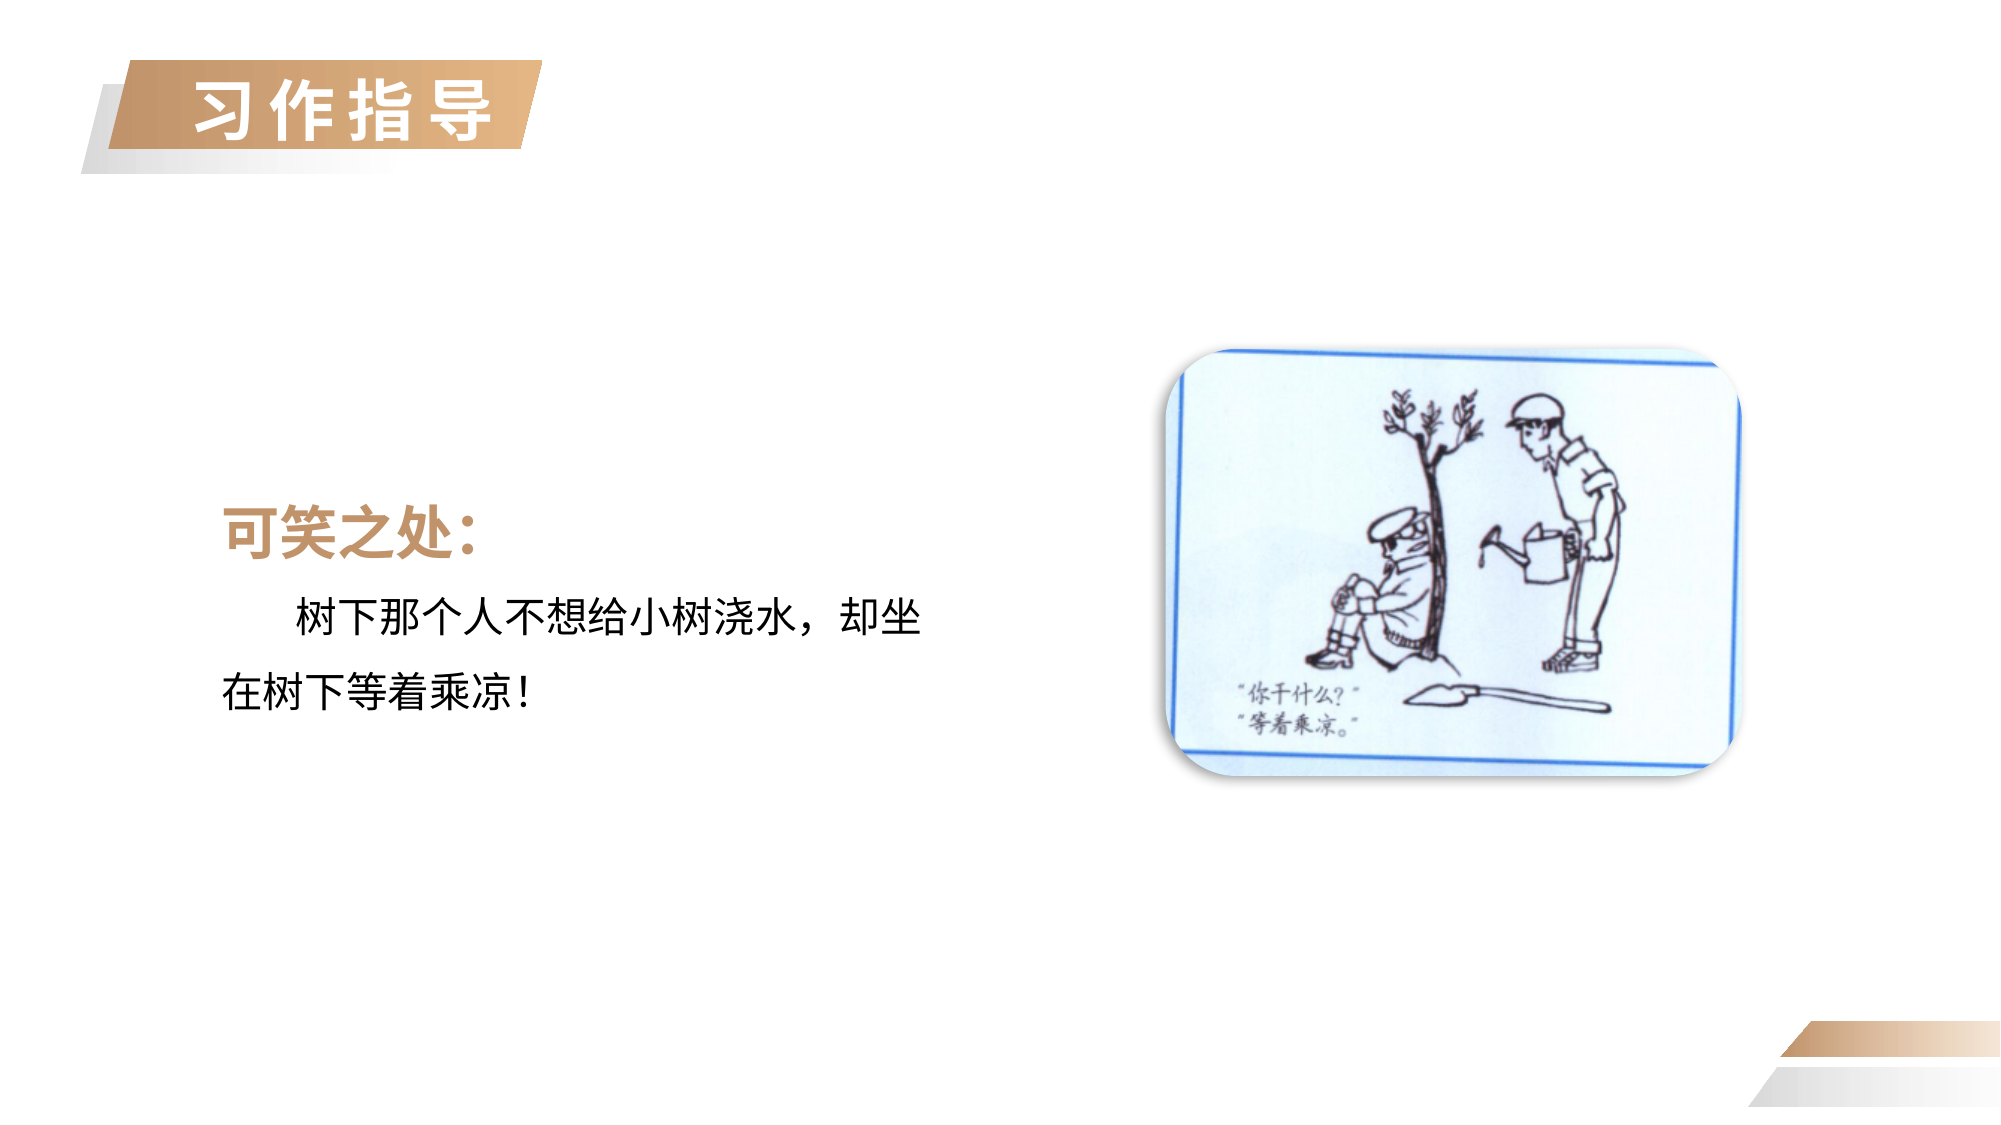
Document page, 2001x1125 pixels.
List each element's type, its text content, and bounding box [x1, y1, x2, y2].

picture [1165, 348, 1742, 776]
text_box 可笑之处： 树下那个人不想给小树浇水，却坐在树下等着乘凉！ [206, 453, 977, 724]
